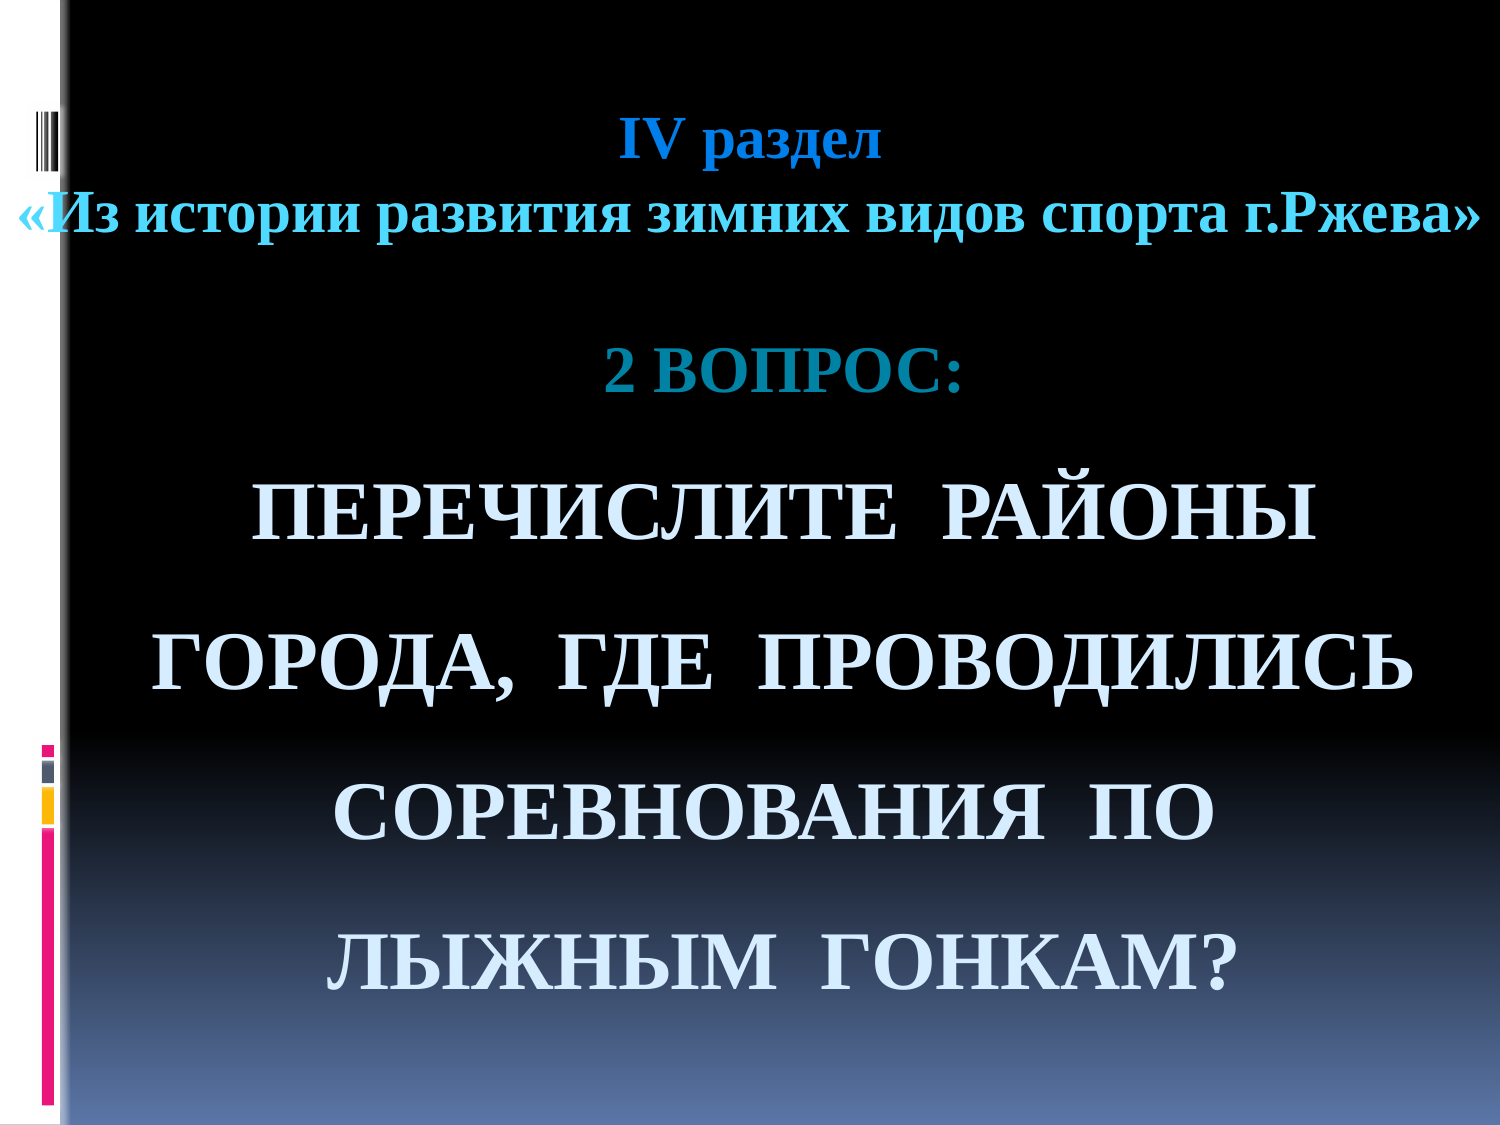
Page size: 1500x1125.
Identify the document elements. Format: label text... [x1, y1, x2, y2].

subtitle IV раздел «Из истории развития зимних видов спорта г.Ржева» [0, 90, 1500, 256]
title 2 Вопрос: Перечислите районы города, где проводились соревнования по лыжным гонкам? [100, 278, 1471, 965]
